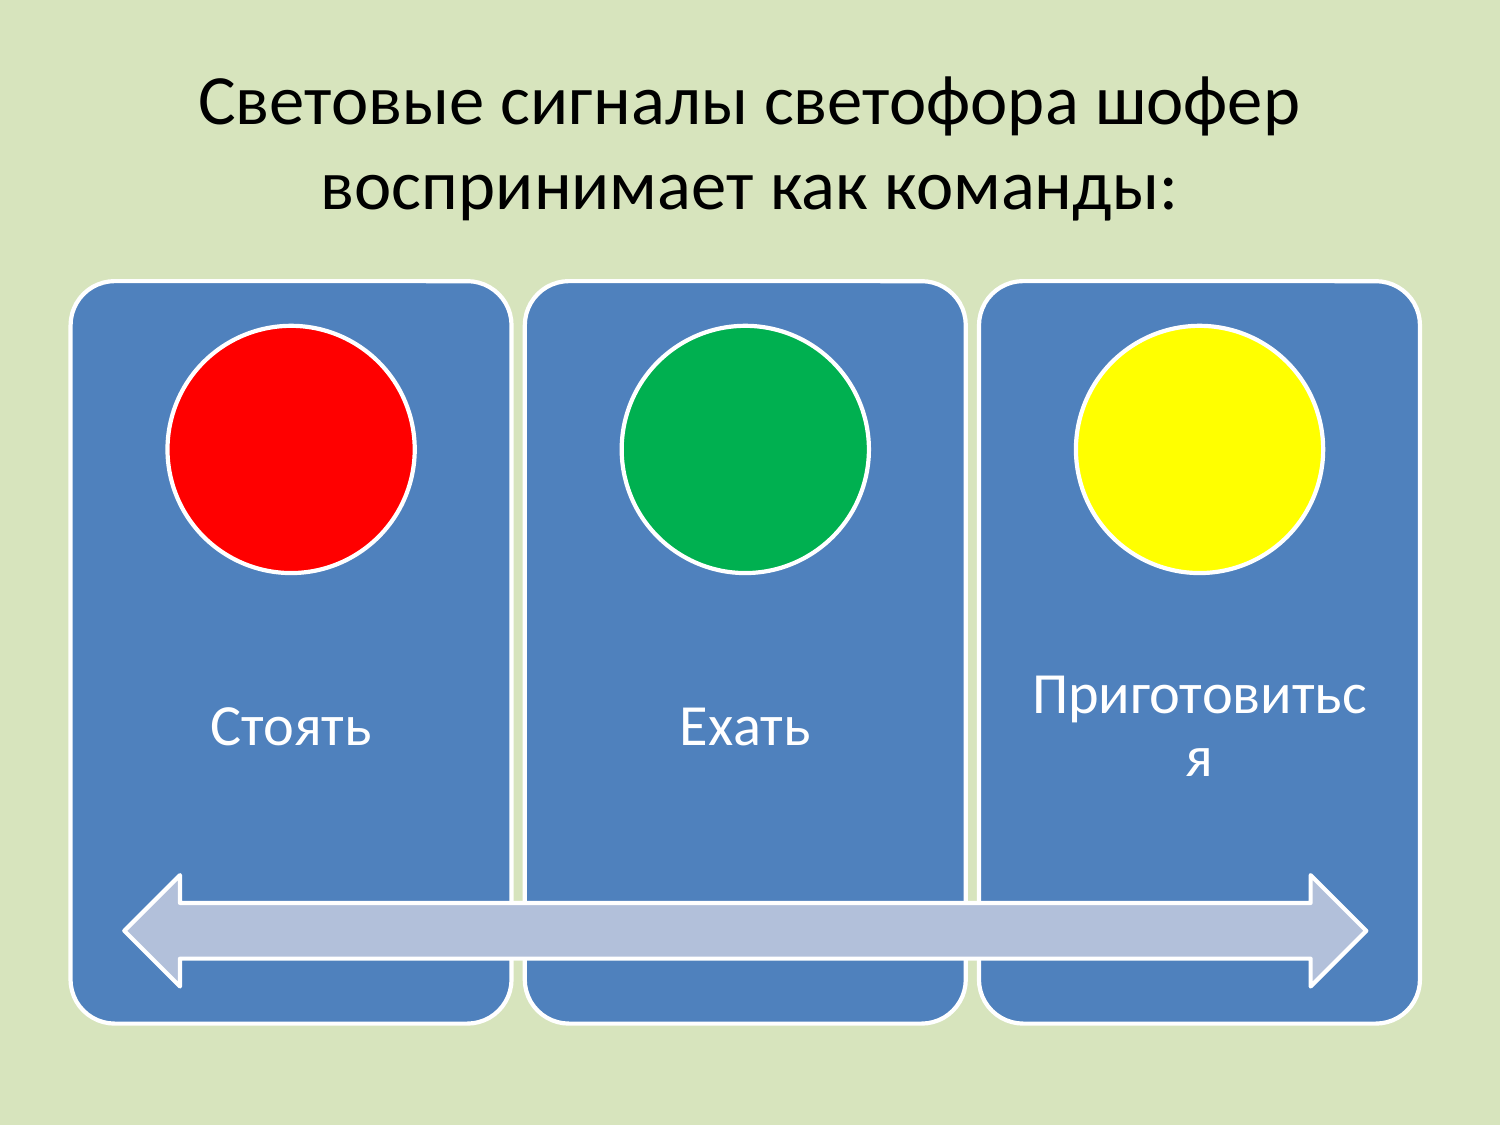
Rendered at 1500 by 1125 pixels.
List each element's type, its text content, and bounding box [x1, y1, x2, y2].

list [70, 280, 1421, 1024]
title Световые сигналы светофора шофер воспринимает как команды: [75, 45, 1425, 233]
